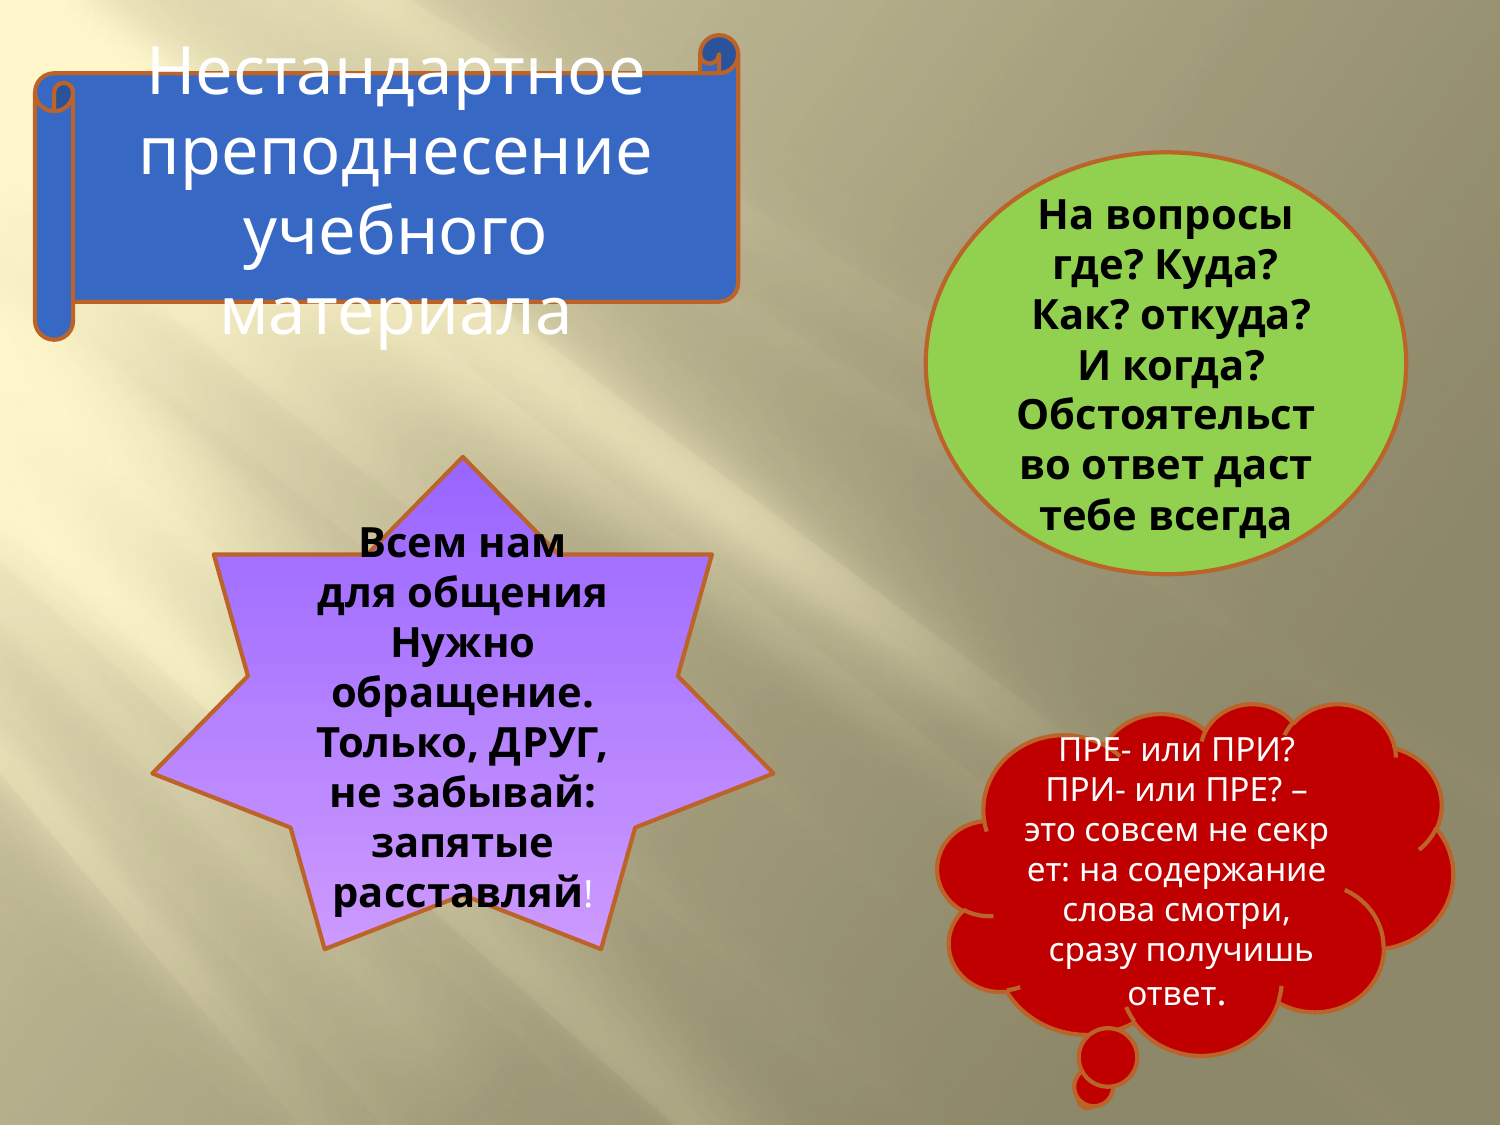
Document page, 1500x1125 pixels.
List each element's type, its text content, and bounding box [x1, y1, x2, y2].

text_box На вопросы где? Куда? Как? откуда? И когда? Обстоятельство ответ даст тебе всегда [923, 150, 1409, 577]
text_box Нестандартное преподнесение учебного материала [32, 33, 741, 342]
text_box Всем нам для общения Нужно обращение. Только, ДРУГ, не забывай: запятые расставляй! [150, 454, 776, 952]
text_box ПРЕ- или ПРИ? ПРИ- или ПРЕ? – это совсем не секр ет: на содержание слова смотри, сразу получишь ответ. [934, 702, 1456, 1111]
